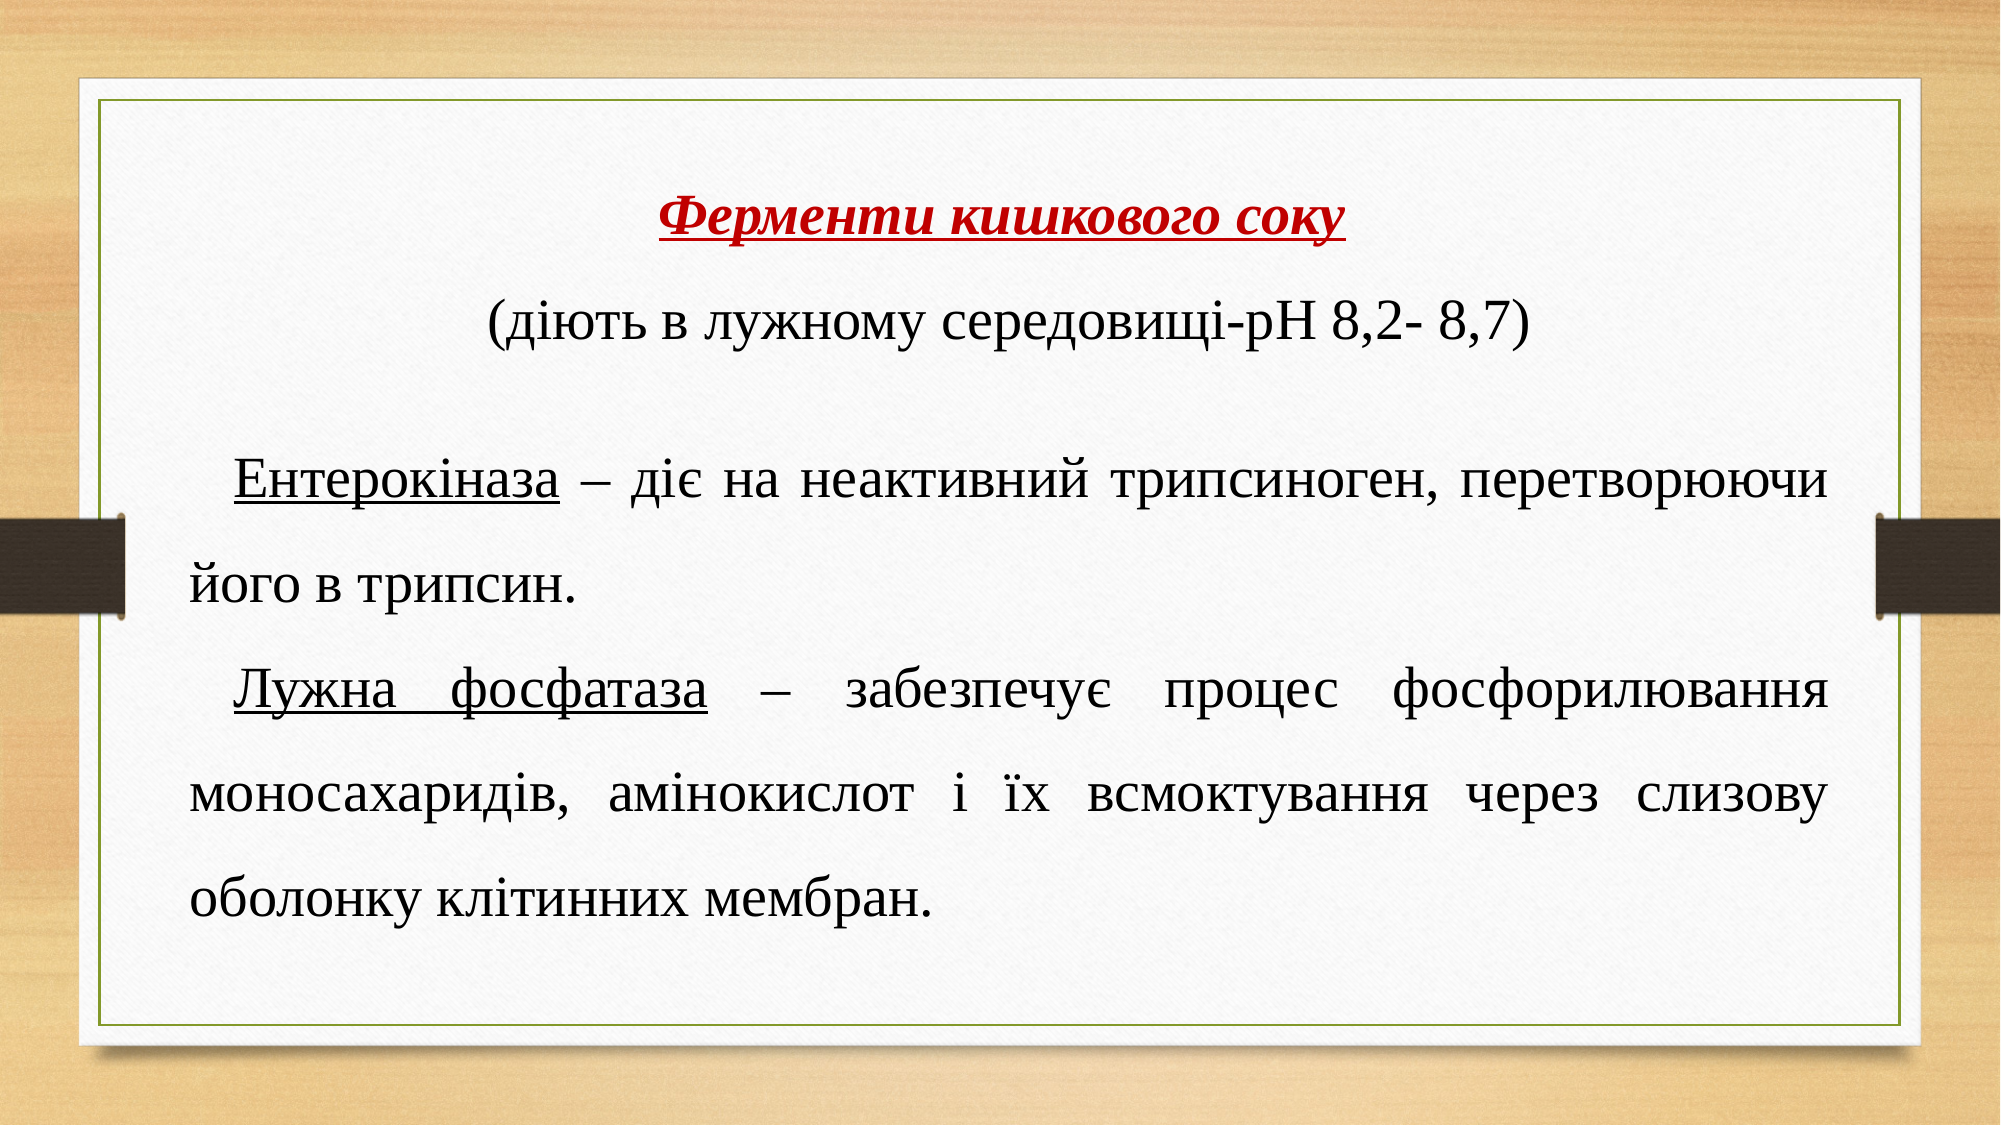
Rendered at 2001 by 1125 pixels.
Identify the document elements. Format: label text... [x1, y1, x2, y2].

text_box Ферменти кишкового соку (діють в лужному середовищі-рН 8,2- 8,7) Ентерокіназа – діє на неактивний трипсиноген, перетворюючи його в трипсин. Лужна фосфатаза – забезпечує процес фосфорилювання моносахаридів, амінокислот і їх всмоктування через слизову оболонку клітинних мембран. [174, 134, 1845, 936]
picture [0, 0, 2001, 1125]
